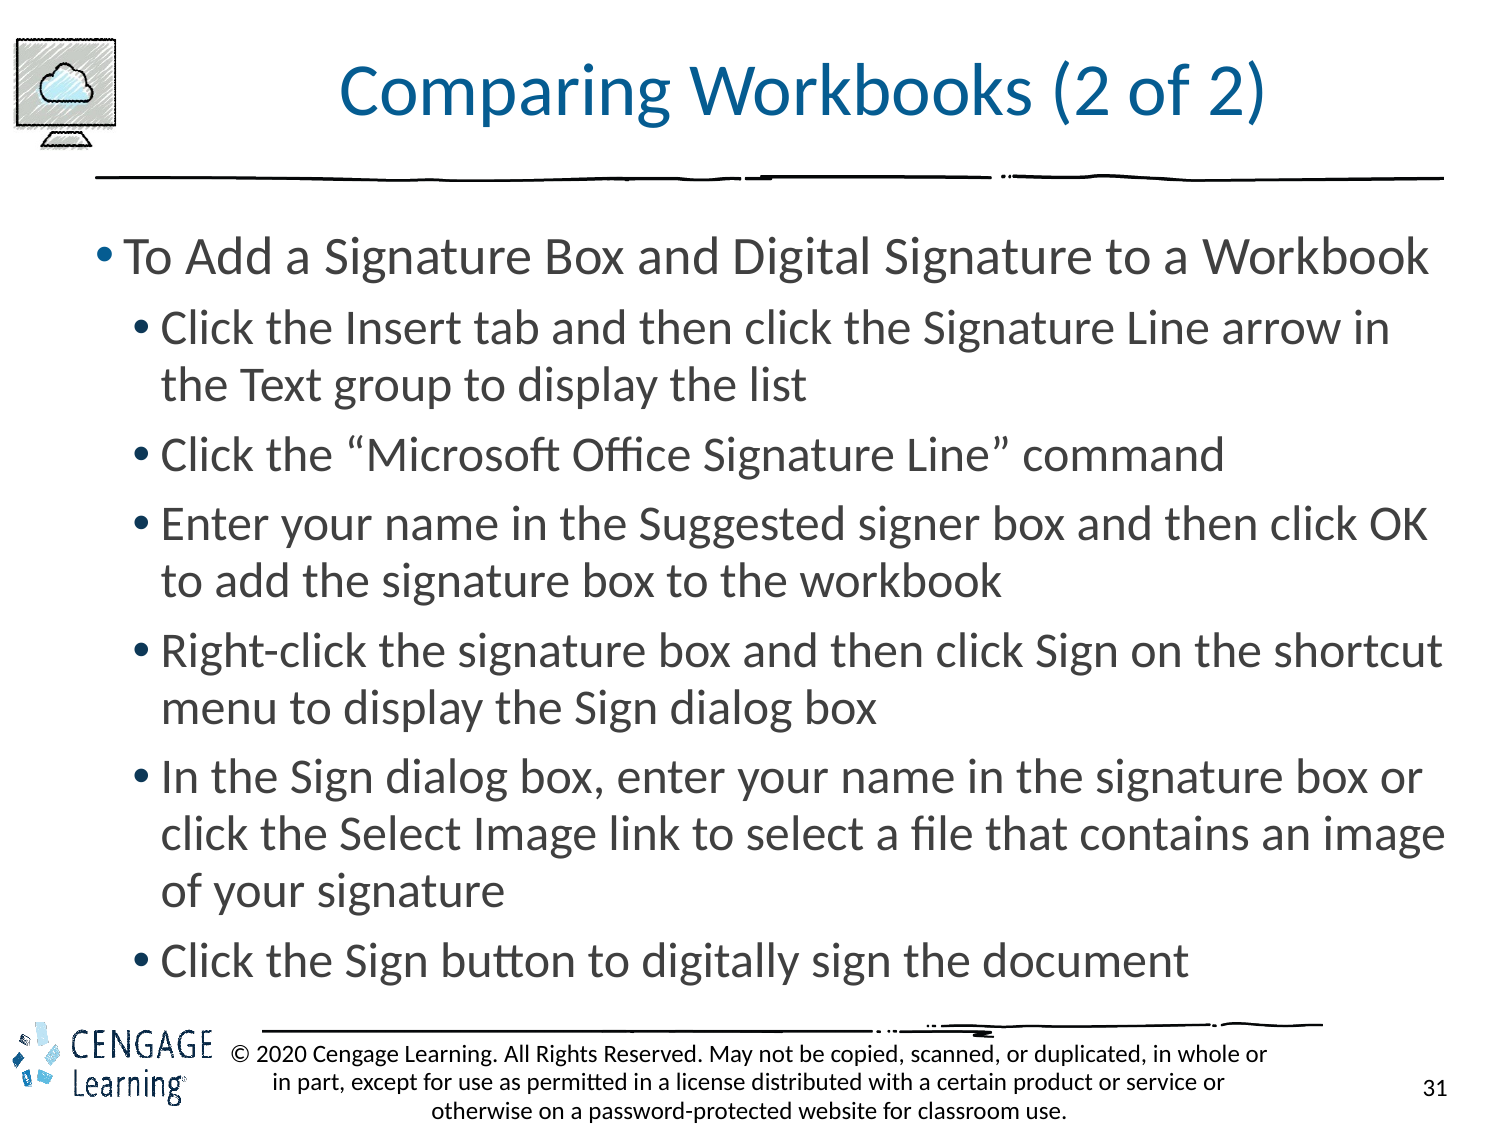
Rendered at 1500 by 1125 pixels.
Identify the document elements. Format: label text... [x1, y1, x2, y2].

picture [95, 174, 1444, 182]
picture [13, 36, 117, 151]
title Comparing Workbooks (2 of 2) [124, 22, 1484, 163]
picture [262, 1022, 1323, 1038]
list To Add a Signature Box and Digital Signature to a Workbook Click the Insert tab and then click the Signature Line arrow in the Text group to display the list Click the “Microsoft Office Signature Line” command Enter your name in the Suggested signer box and then click OK to add the signature box to the workbook Right-click the signature box and then click Sign on the shortcut menu to display the Sign dialog box In the Sign dialog box, enter your name in the signature box or click the Select Image link to select a file that contains an image of your signature Click the Sign button to digitally sign the document [95, 224, 1463, 1000]
picture [12, 1022, 212, 1106]
